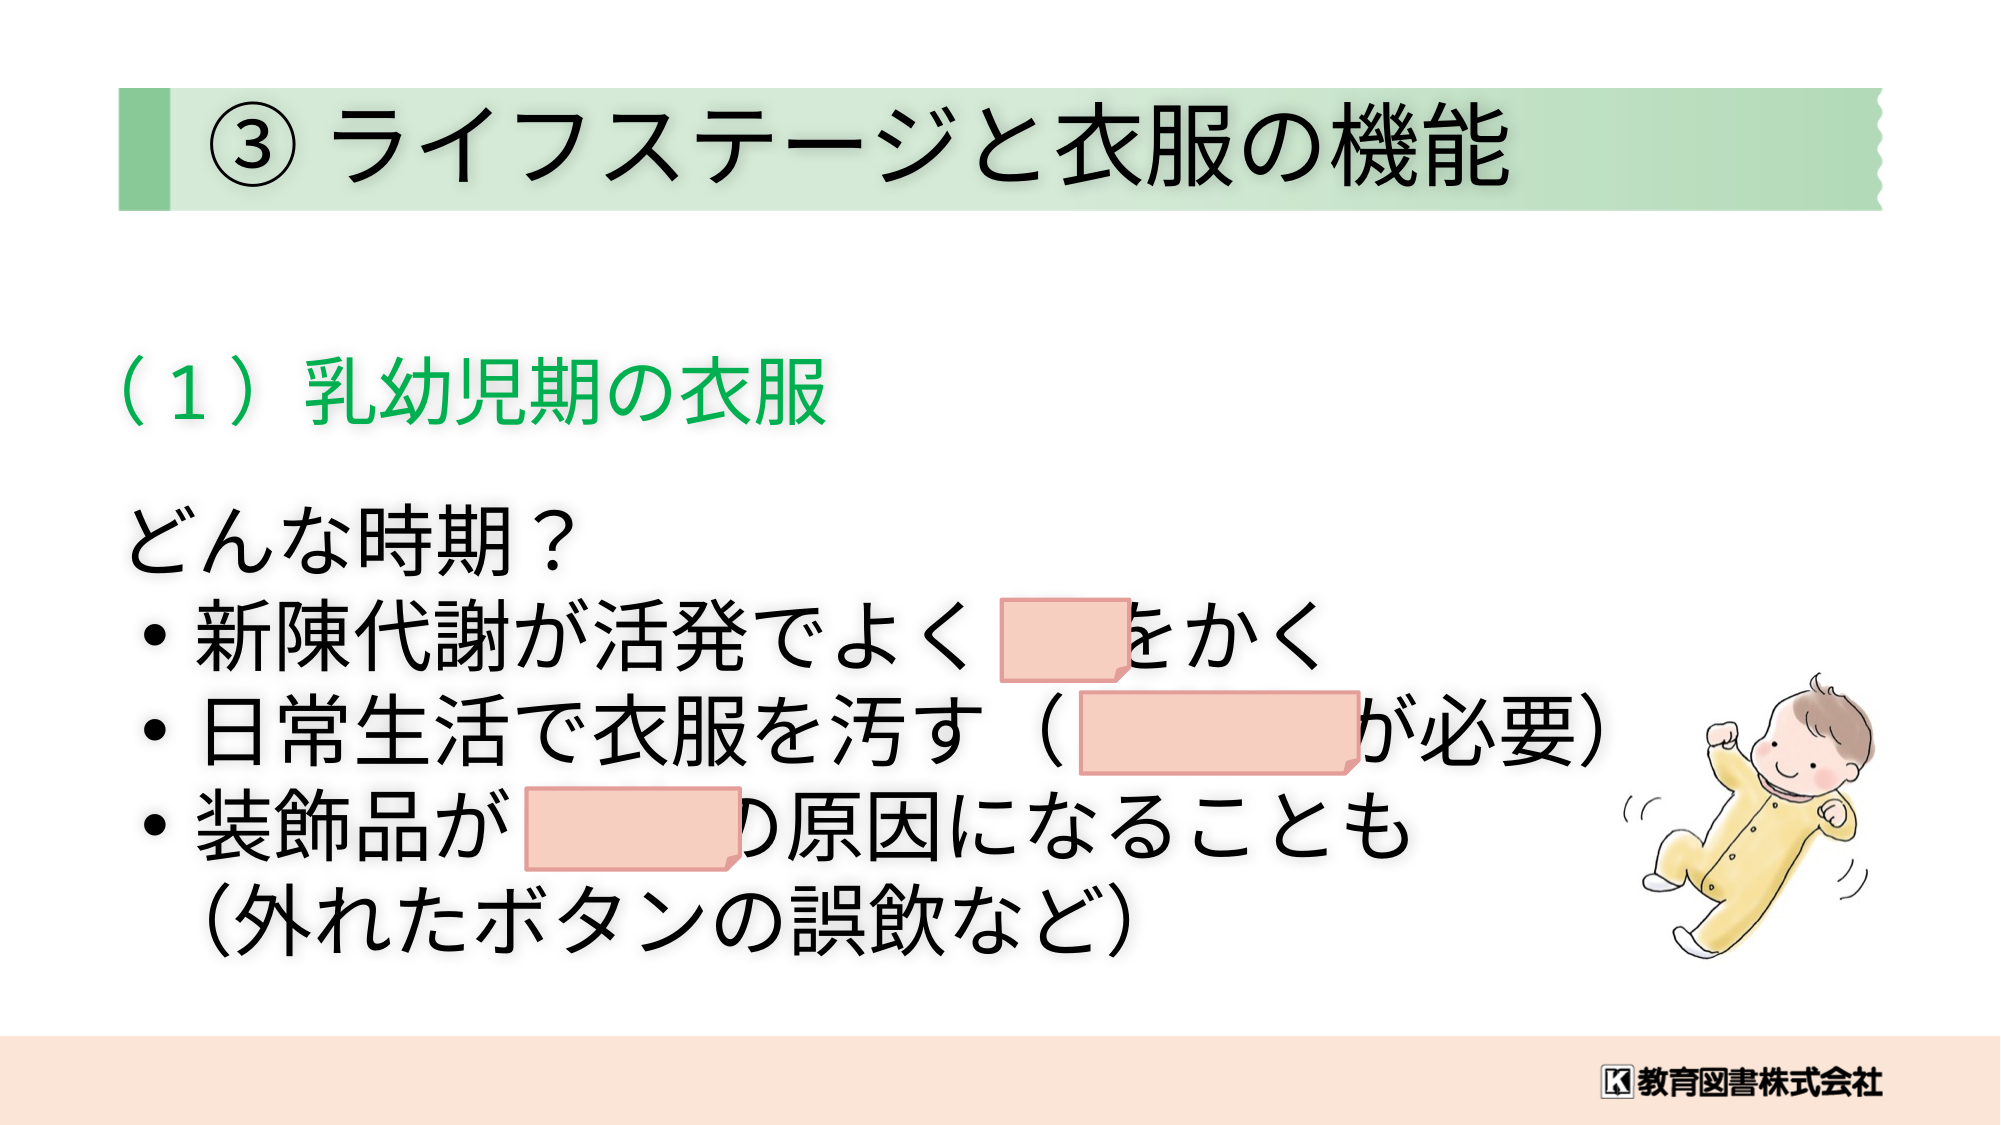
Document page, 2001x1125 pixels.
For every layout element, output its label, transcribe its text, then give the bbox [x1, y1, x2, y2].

picture [0, 0, 2001, 1125]
text_box [525, 787, 741, 871]
text_box [1079, 691, 1360, 775]
text_box （1）乳幼児期の衣服 [72, 344, 1845, 435]
text_box どんな時期？ 新陳代謝が活発でよく 汗 をかく 日常生活で衣服を汚す（ 着替え が必要） 装飾品が 事故 の原因になることも （外れたボタンの誤飲など） [118, 490, 1882, 967]
text_box [1000, 598, 1131, 682]
